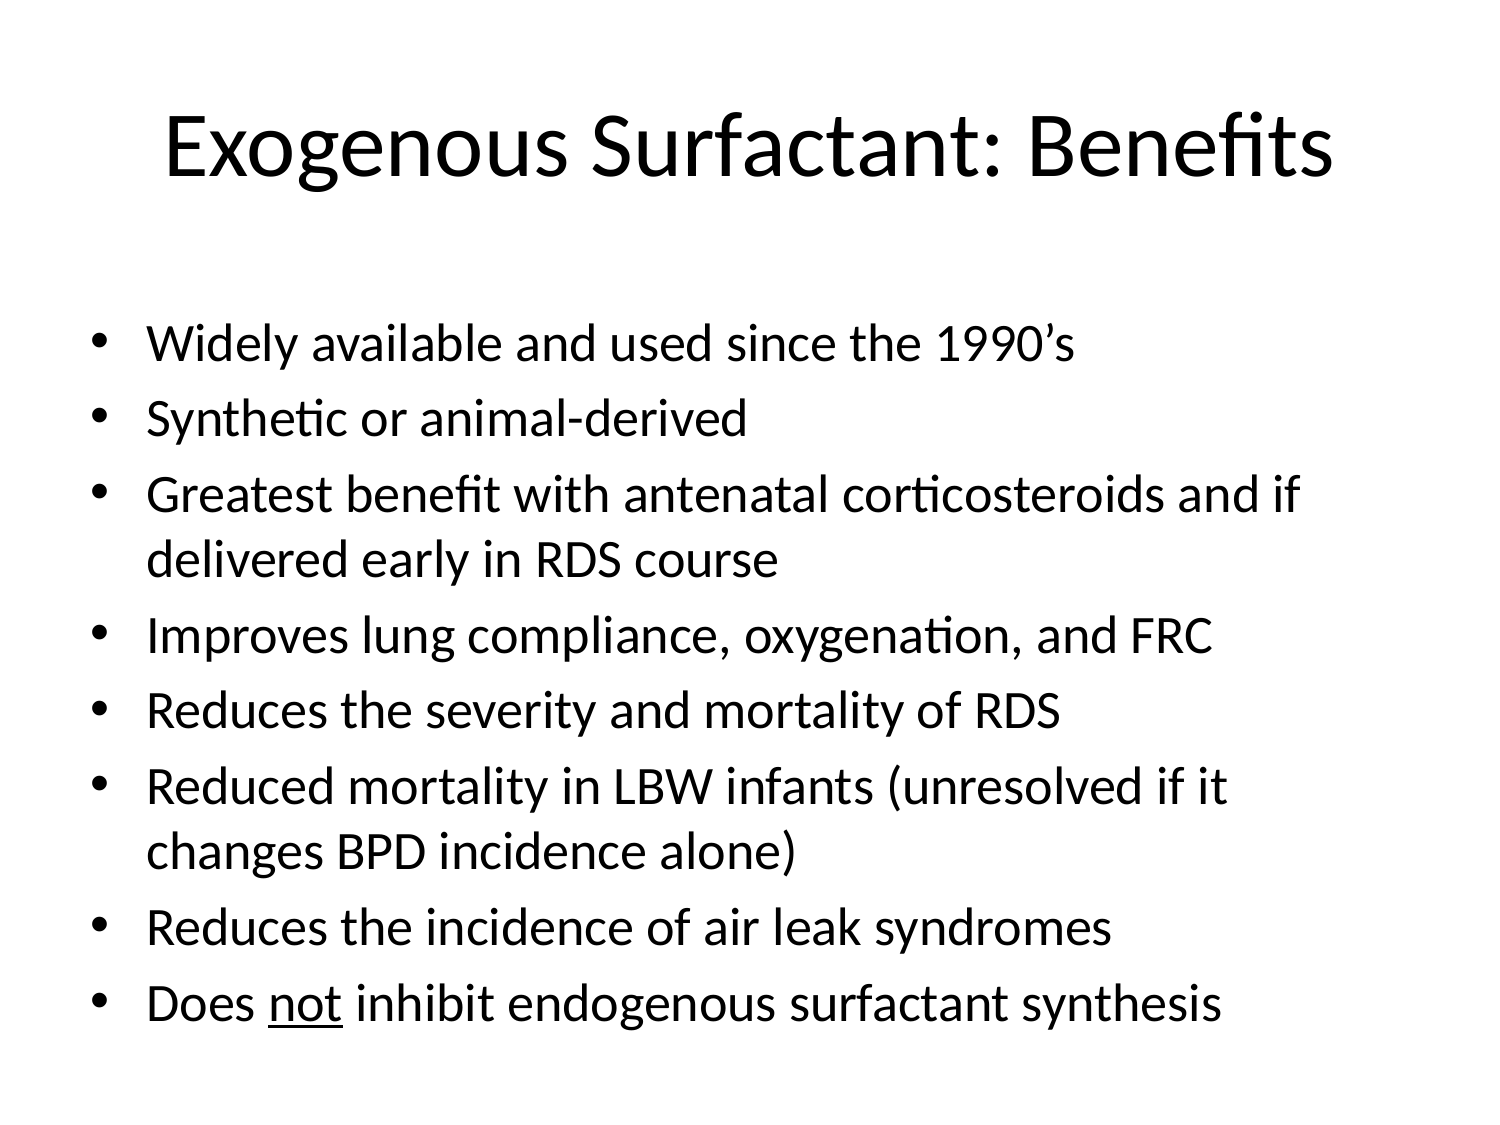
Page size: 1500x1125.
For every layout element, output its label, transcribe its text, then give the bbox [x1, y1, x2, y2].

list Widely available and used since the 1990’s Synthetic or animal-derived Greatest benefit with antenatal corticosteroids and if delivered early in RDS course Improves lung compliance, oxygenation, and FRC Reduces the severity and mortality of RDS Reduced mortality in LBW infants (unresolved if it changes BPD incidence alone) Reduces the incidence of air leak syndromes Does not inhibit endogenous surfactant synthesis [75, 299, 1425, 1042]
title Exogenous Surfactant: Benefits [24, 45, 1475, 233]
